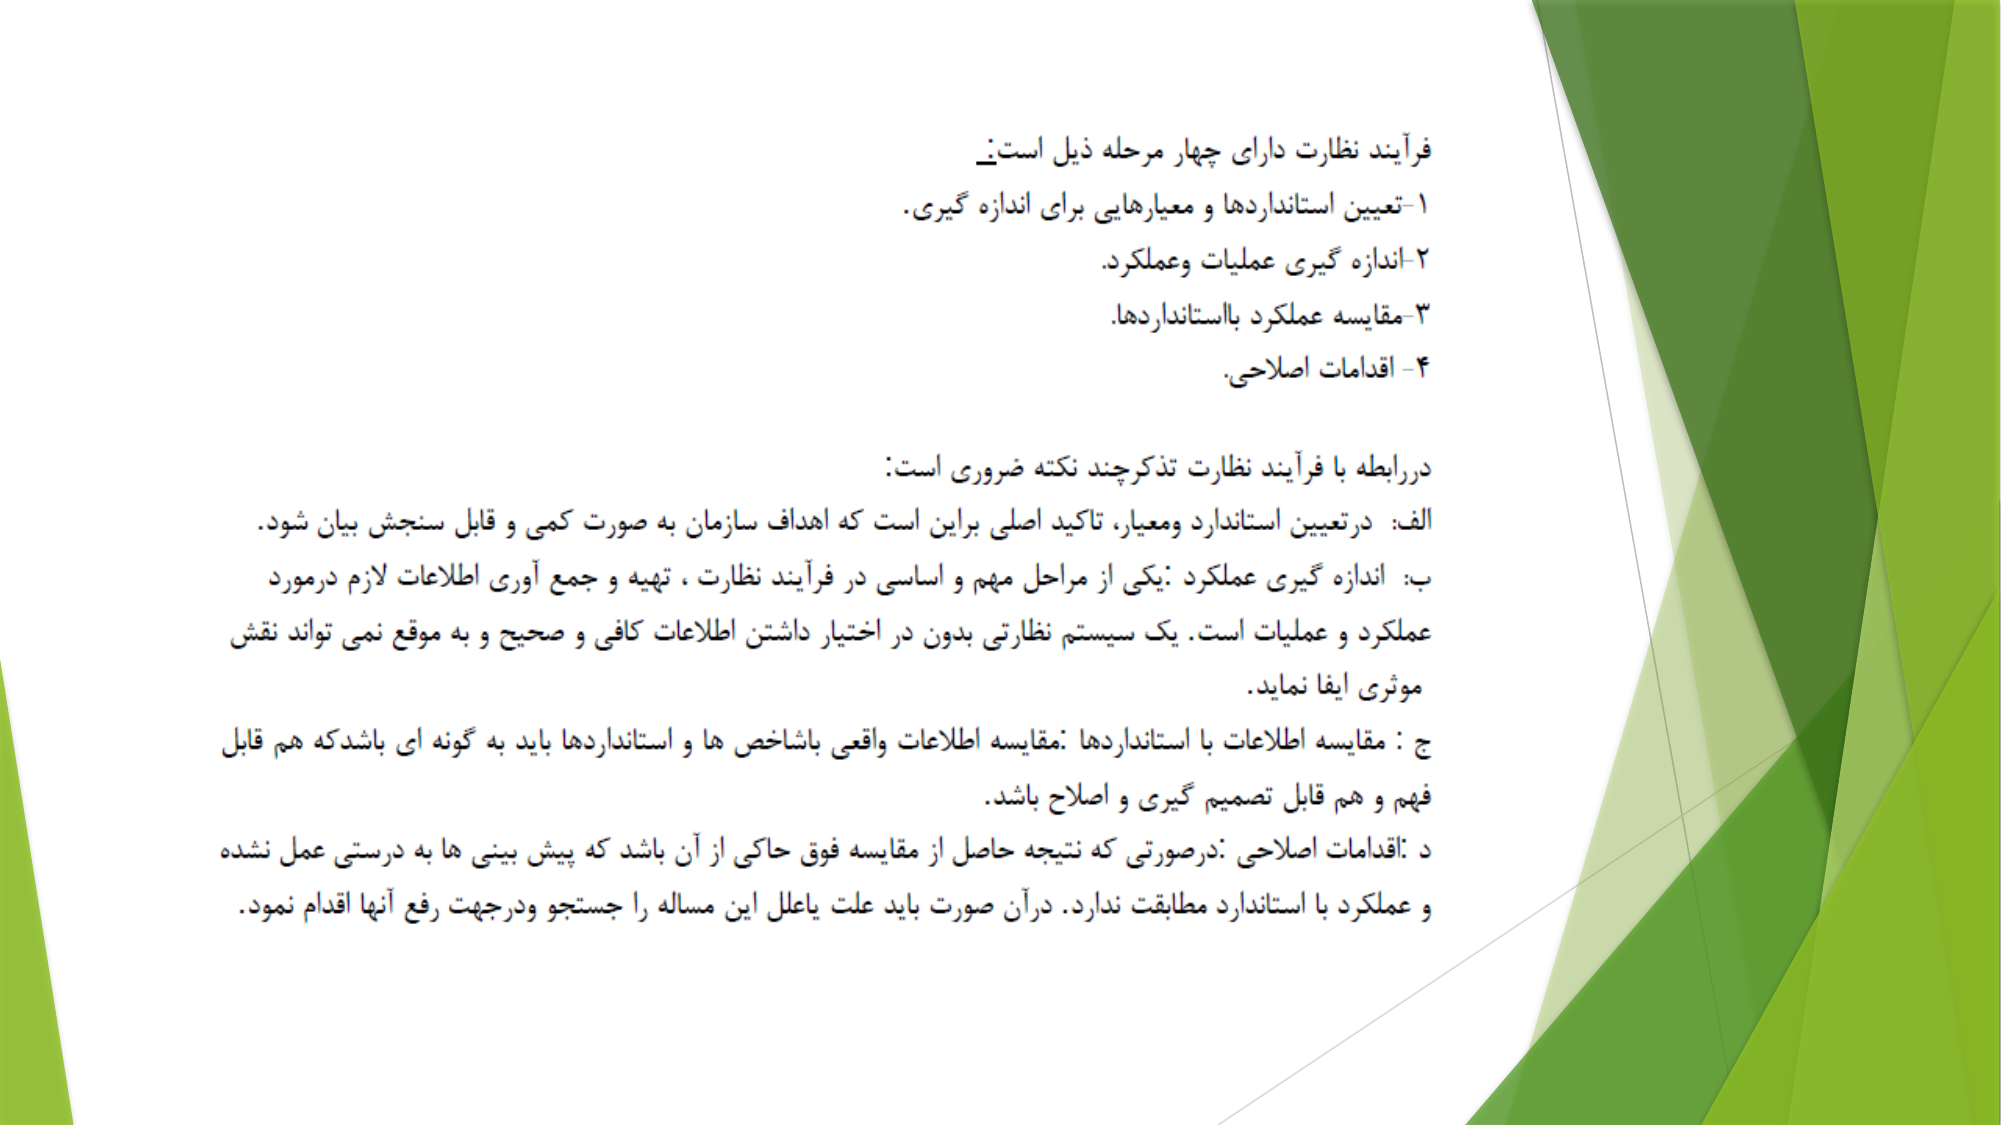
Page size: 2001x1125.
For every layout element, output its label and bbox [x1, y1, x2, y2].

picture [208, 117, 1448, 963]
